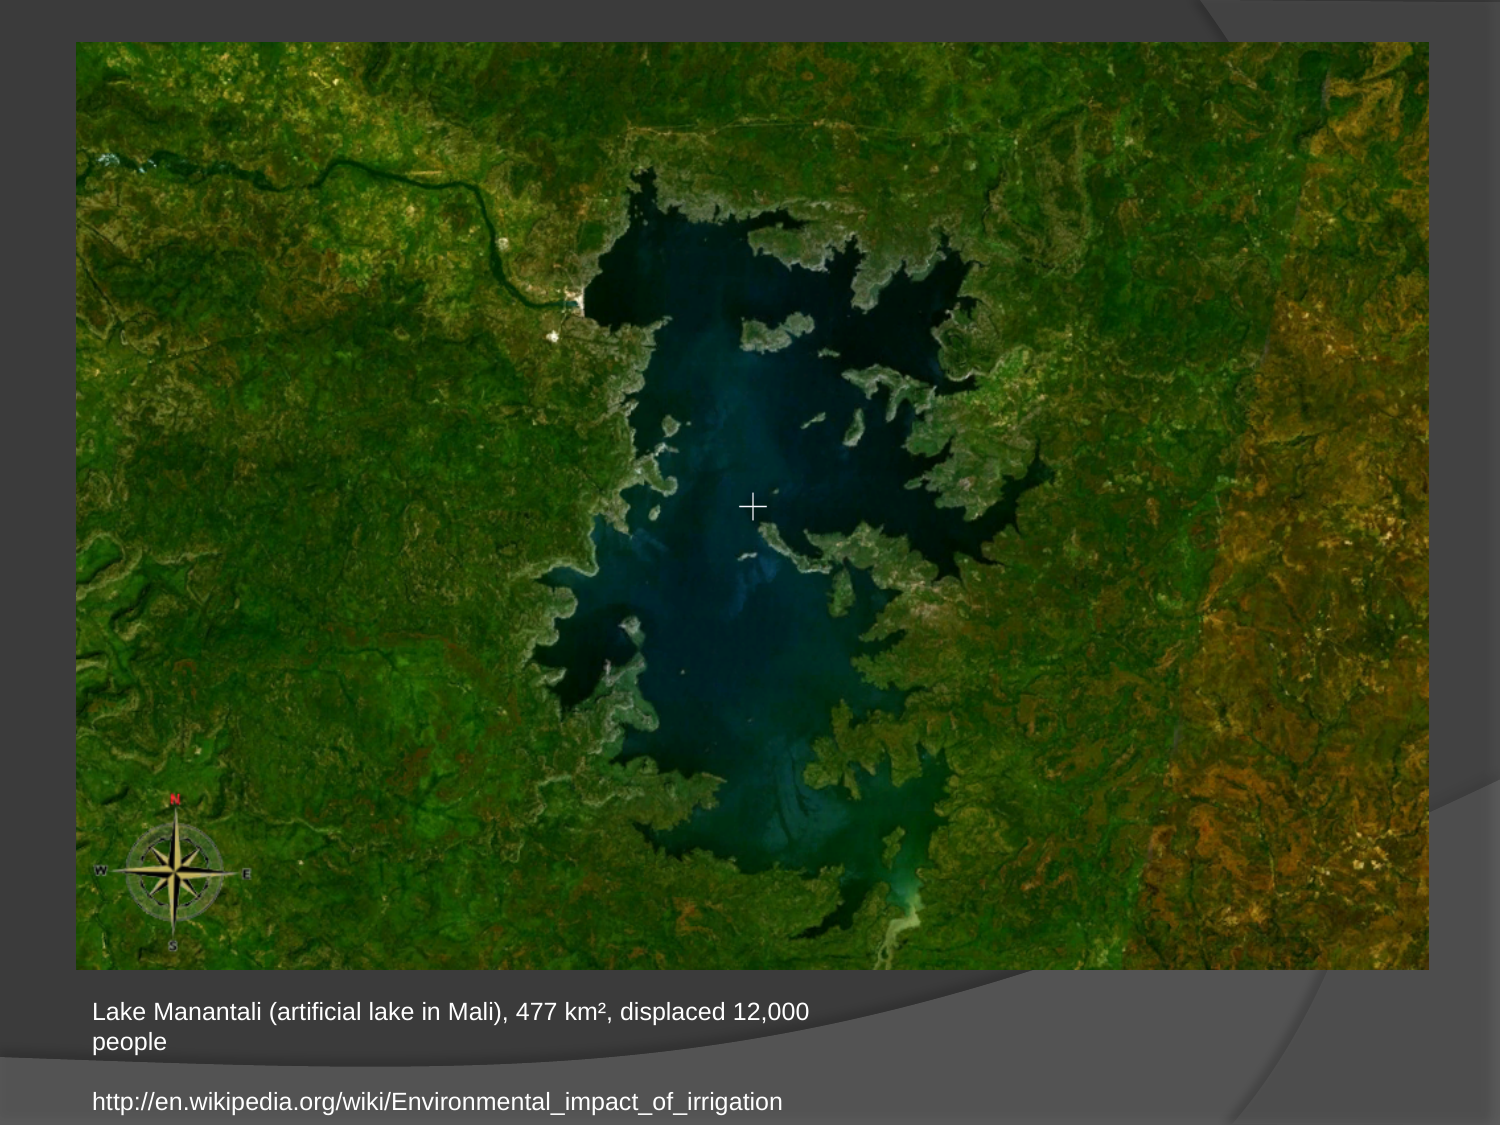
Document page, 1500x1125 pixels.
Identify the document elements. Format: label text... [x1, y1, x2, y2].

picture [76, 42, 1429, 970]
text_box Lake Manantali (artificial lake in Mali), 477 km², displaced 12,000 people http://en.wikipedia.org/wiki/Environmental_impact_of_irrigation [77, 987, 828, 1125]
